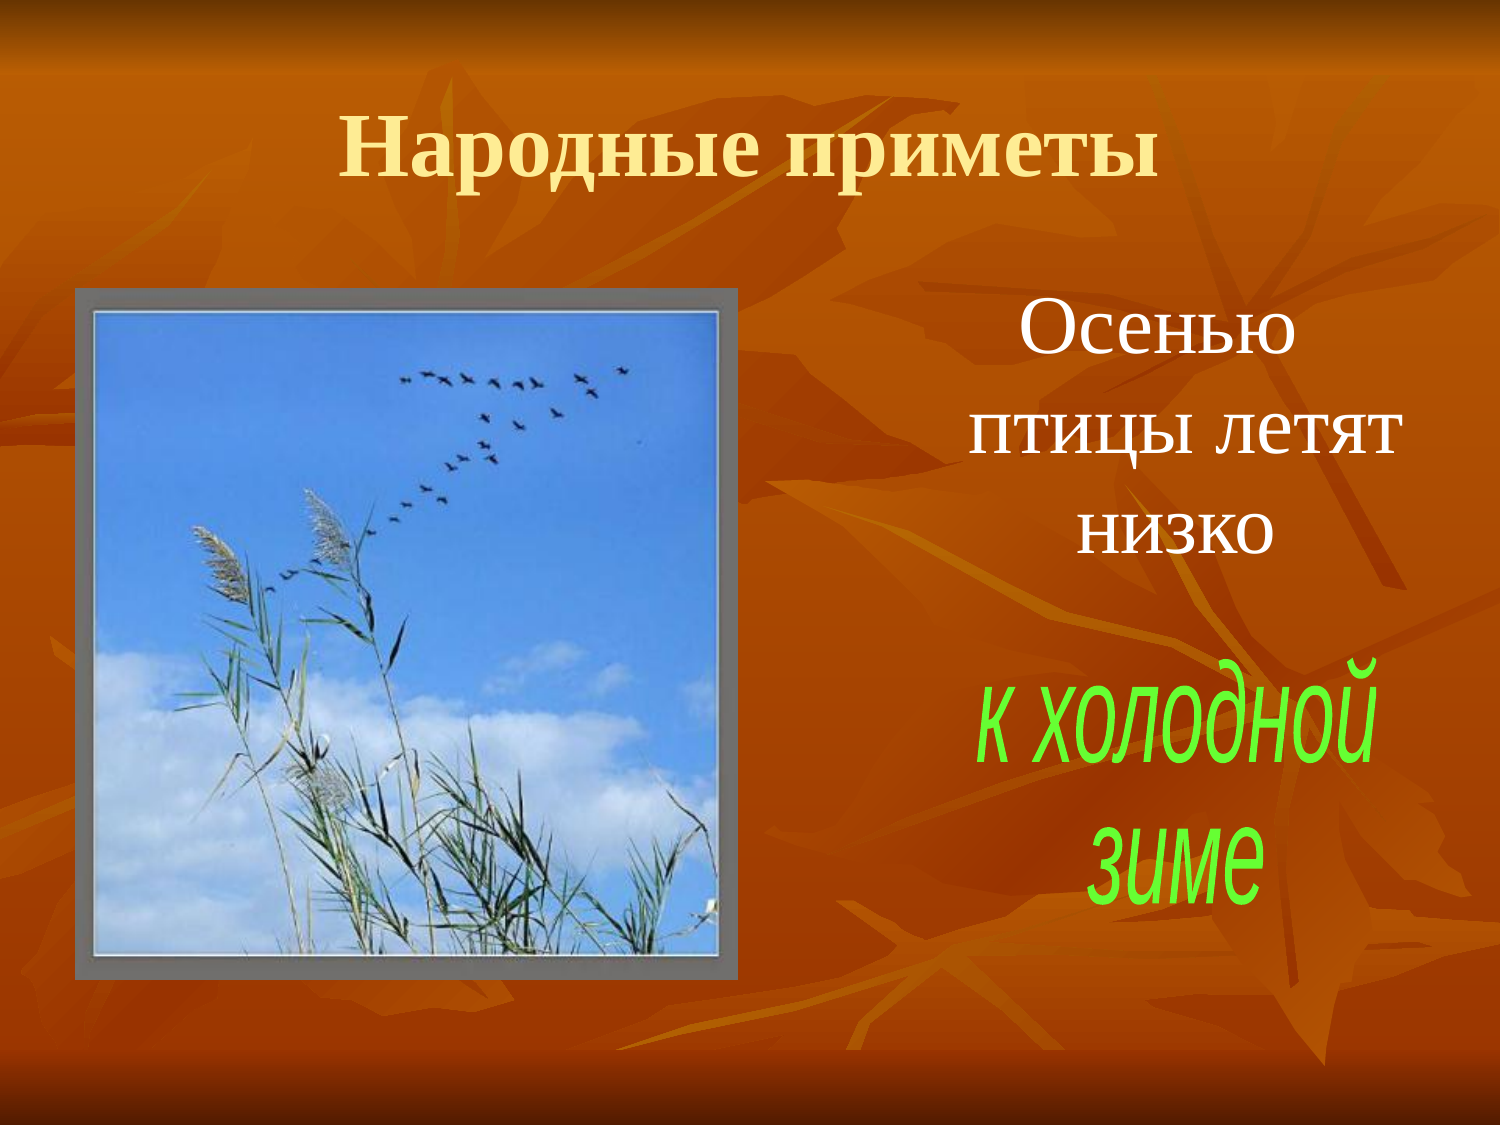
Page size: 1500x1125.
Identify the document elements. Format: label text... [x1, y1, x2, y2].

list Осенью птицы летят низко [891, 262, 1425, 1006]
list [74, 288, 738, 980]
title Народные приметы [75, 45, 1425, 234]
